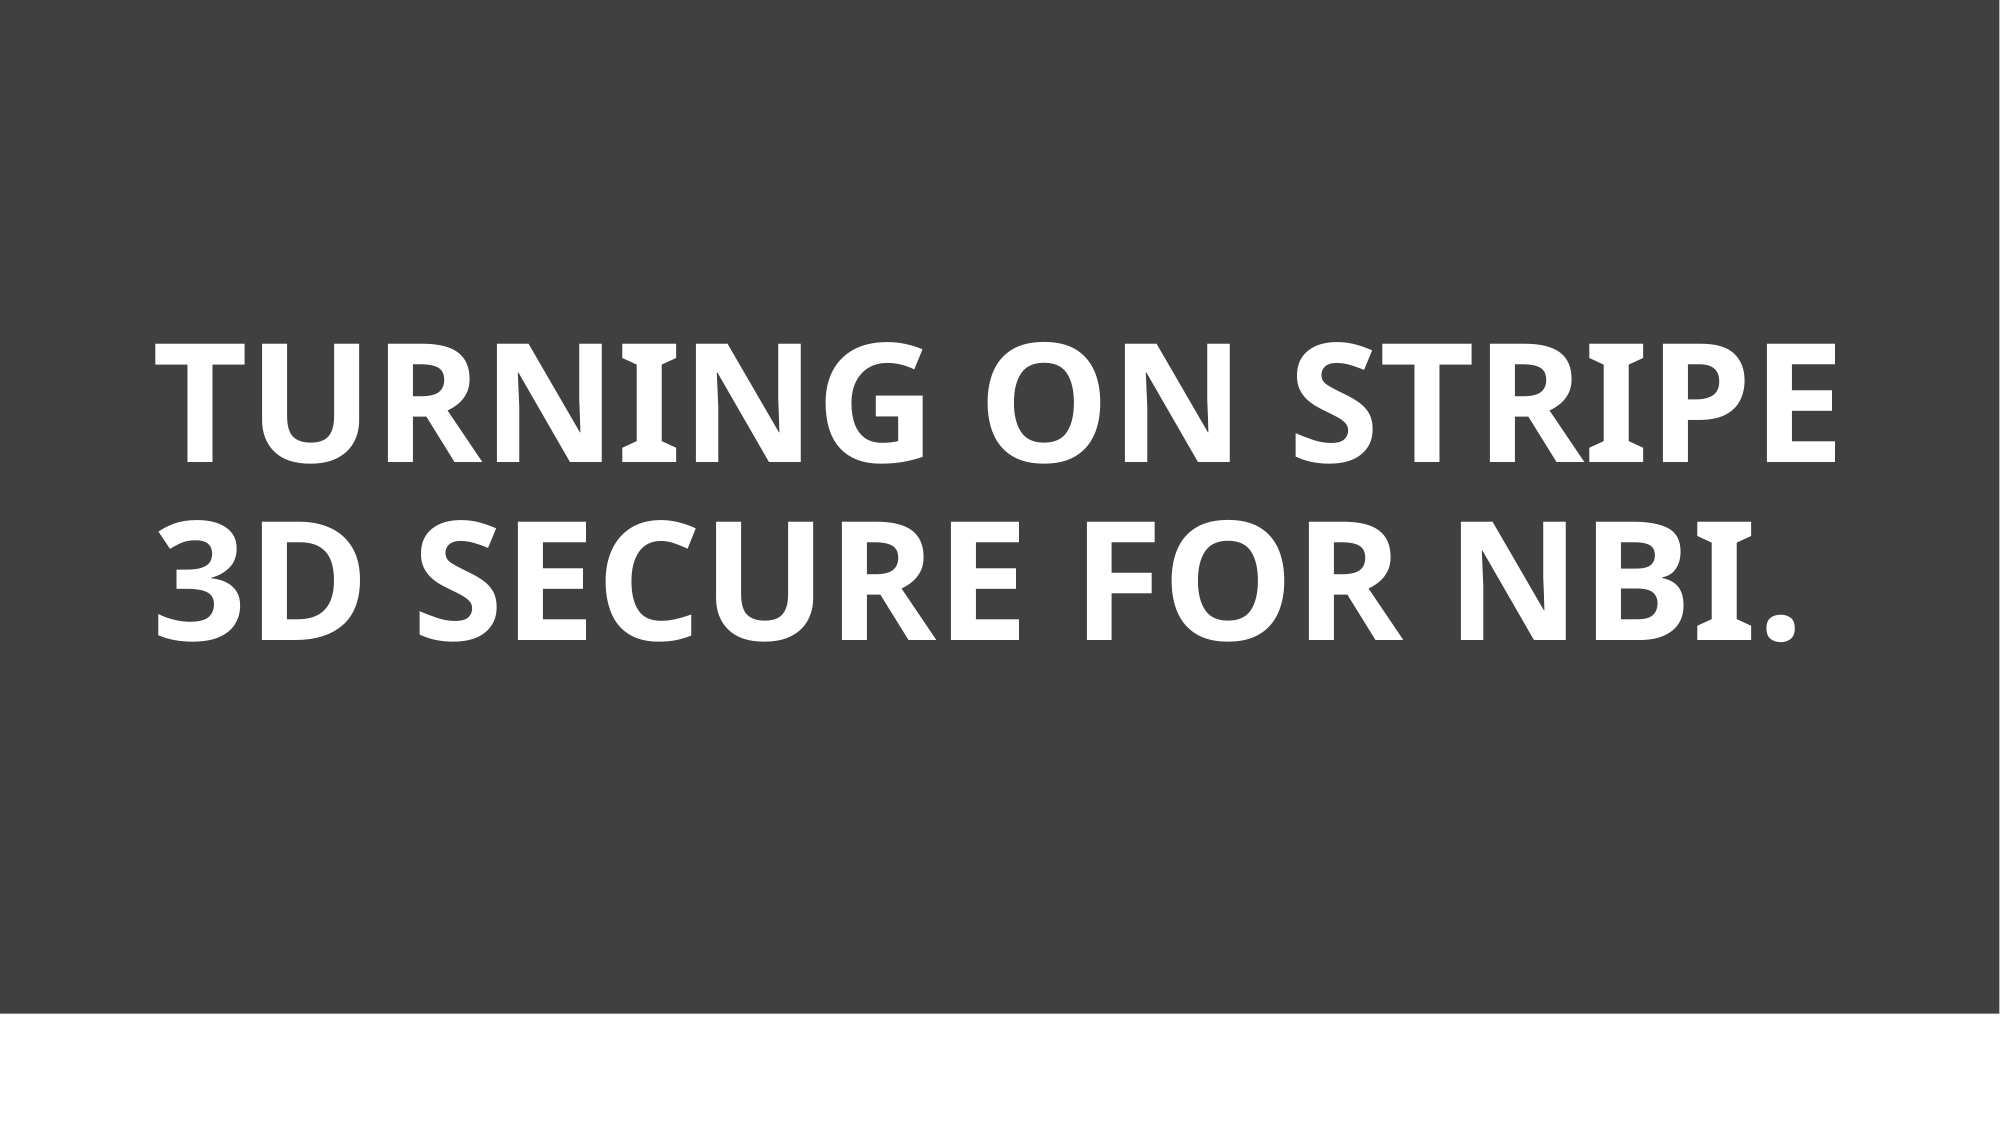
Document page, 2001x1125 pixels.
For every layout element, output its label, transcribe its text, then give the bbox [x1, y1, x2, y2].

text_box TURNING ON STRIPE 3D SECURE FOR NBI. [137, 132, 1862, 685]
text_box [0, 0, 2000, 1015]
